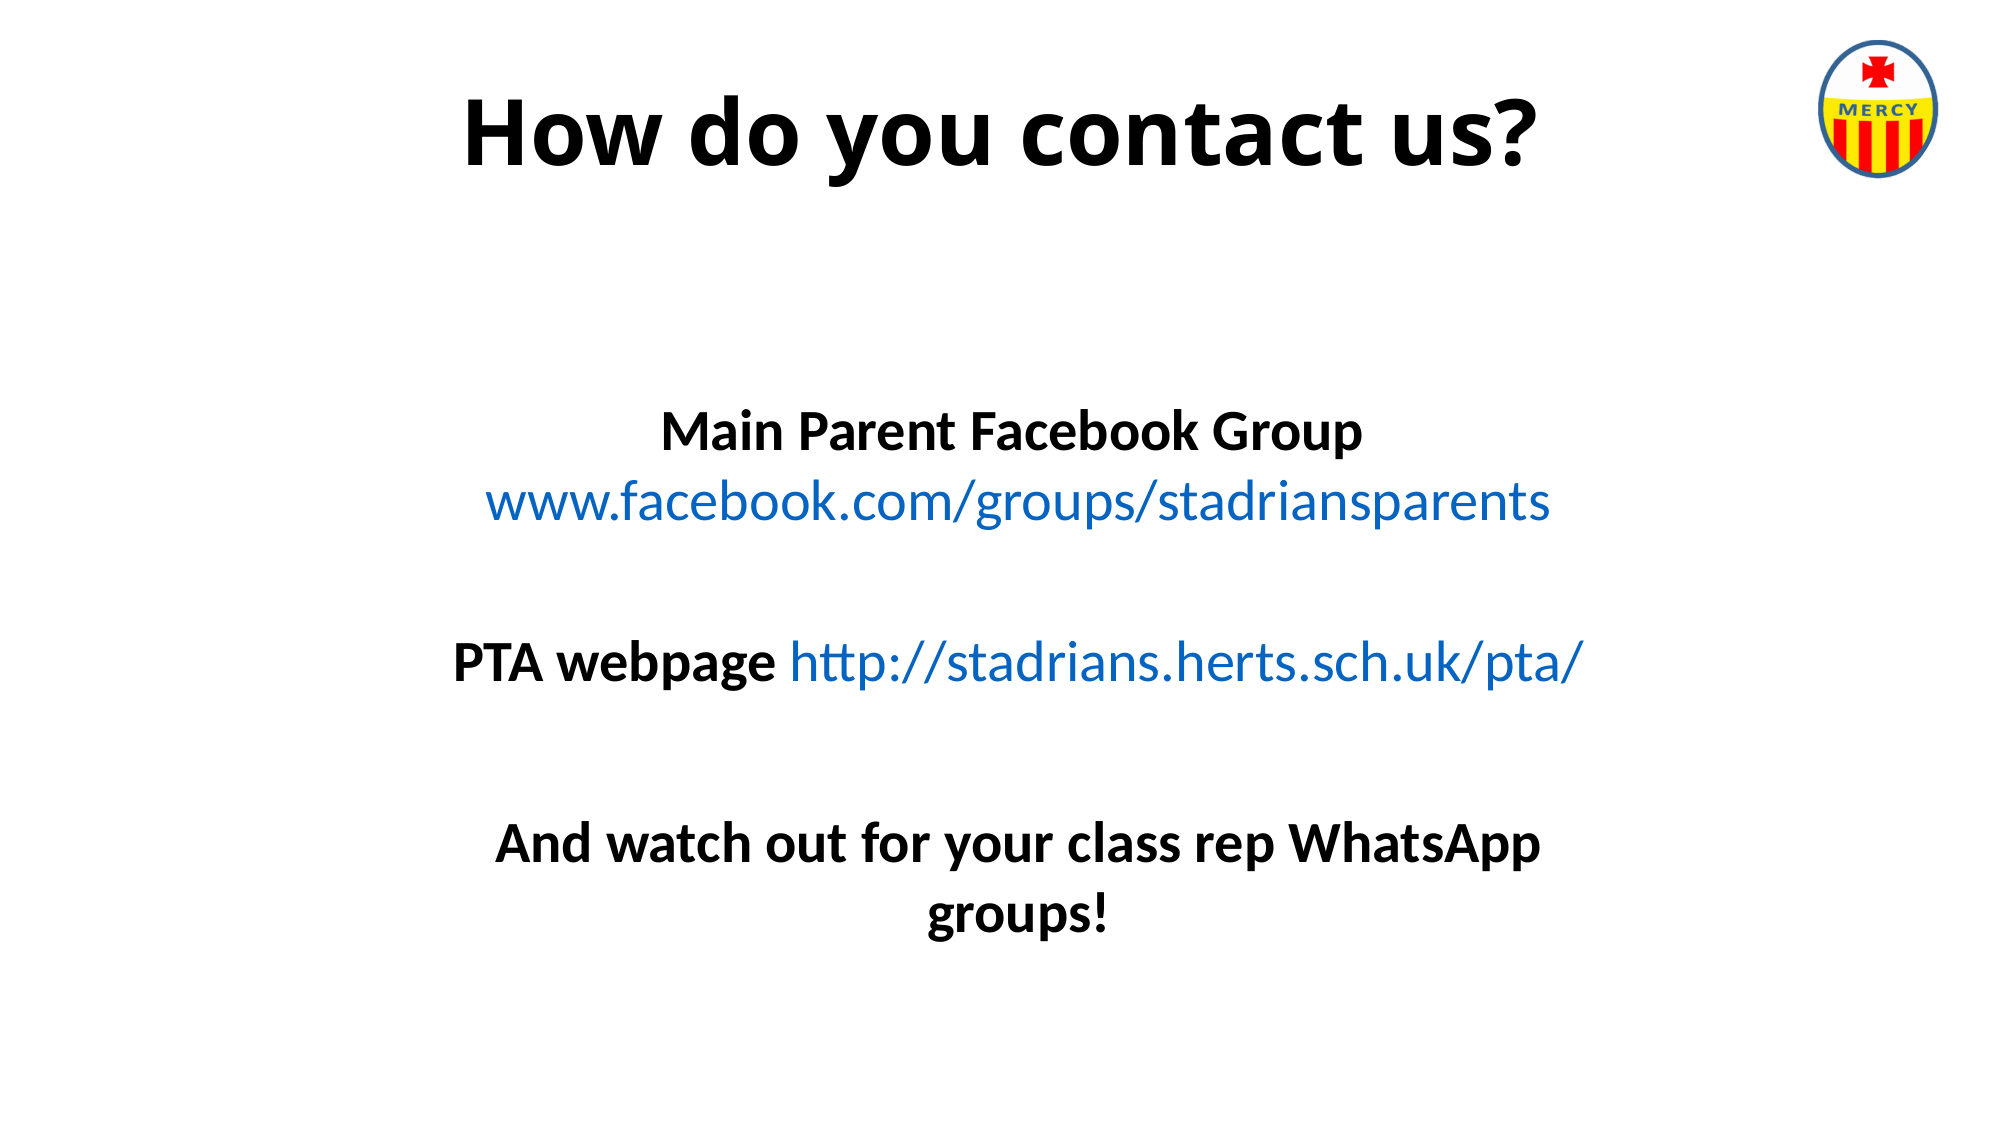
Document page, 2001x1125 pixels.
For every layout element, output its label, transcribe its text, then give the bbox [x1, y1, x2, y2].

picture [1805, 39, 1951, 182]
text_box Main Parent Facebook Group www.facebook.com/groups/stadriansparents PTA webpage http://stadrians.herts.sch.uk/pta/ And watch out for your class rep WhatsApp groups! [395, 384, 1642, 1043]
text_box How do you contact us? [415, 66, 1584, 192]
